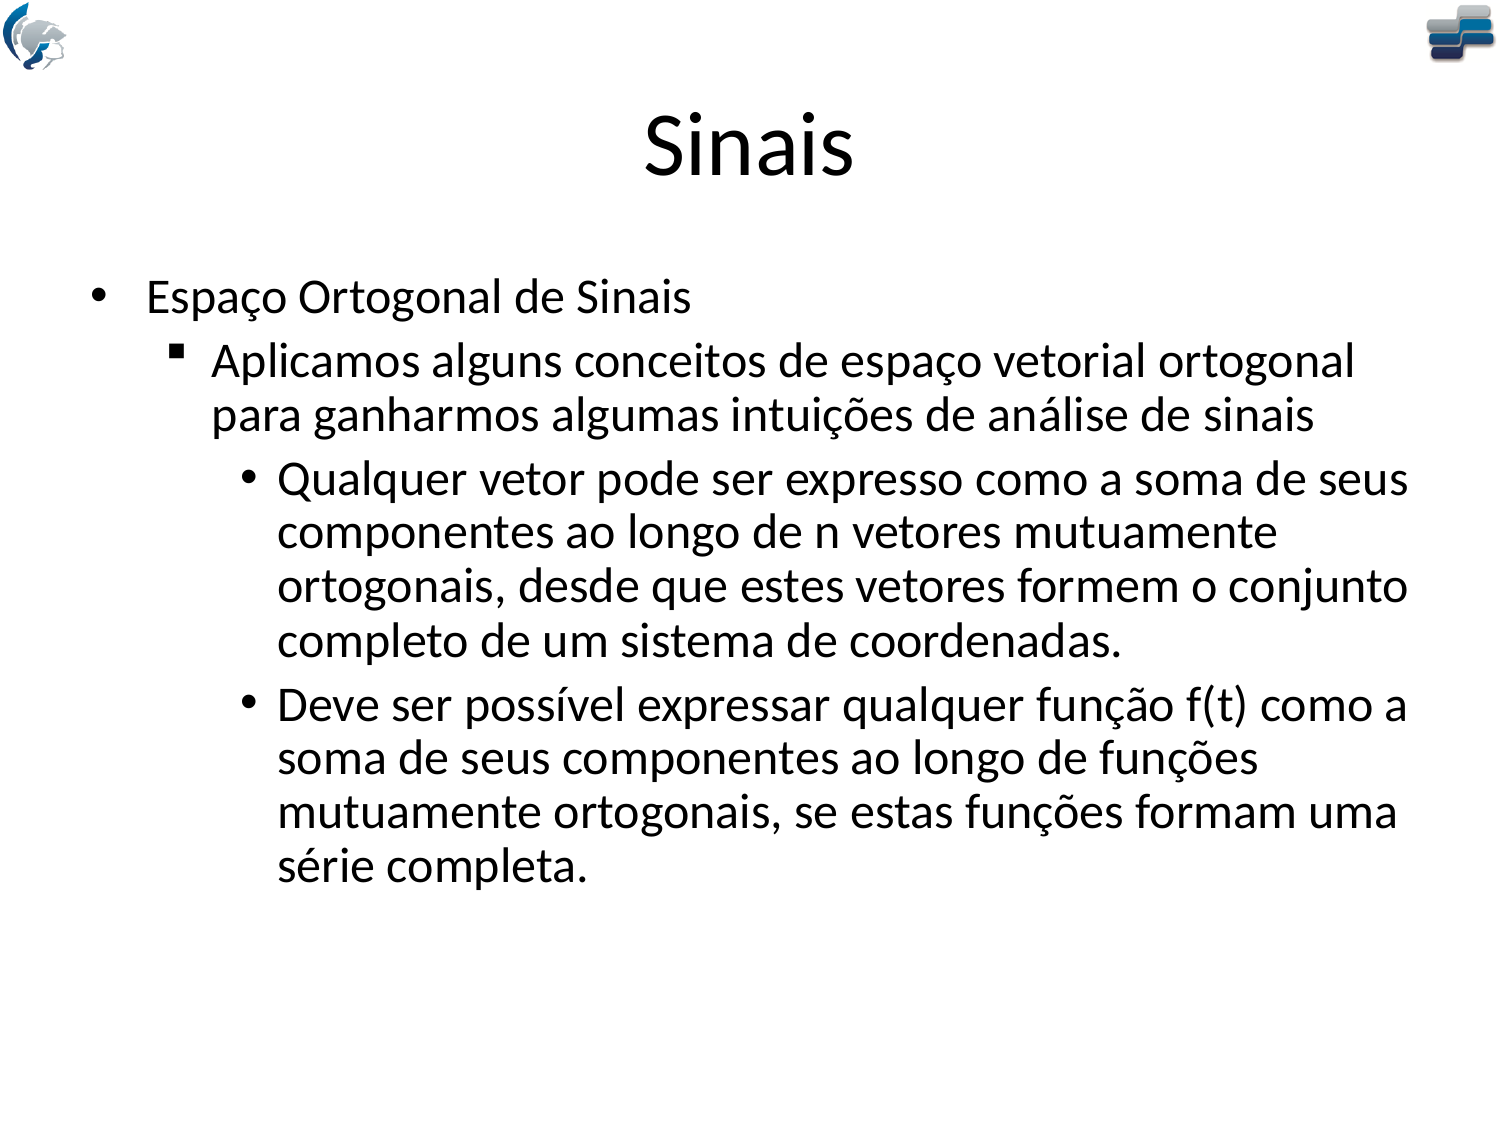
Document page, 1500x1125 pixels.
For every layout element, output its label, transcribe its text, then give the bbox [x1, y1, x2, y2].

picture [1423, 3, 1500, 67]
picture [0, 2, 77, 72]
list Espaço Ortogonal de Sinais Aplicamos alguns conceitos de espaço vetorial ortogonal para ganharmos algumas intuições de análise de sinais Qualquer vetor pode ser expresso como a soma de seus componentes ao longo de n vetores mutuamente ortogonais, desde que estes vetores formem o conjunto completo de um sistema de coordenadas. Deve ser possível expressar qualquer função f(t) como a soma de seus componentes ao longo de funções mutuamente ortogonais, se estas funções formam uma série completa. [75, 262, 1425, 1005]
title Sinais [75, 45, 1425, 233]
